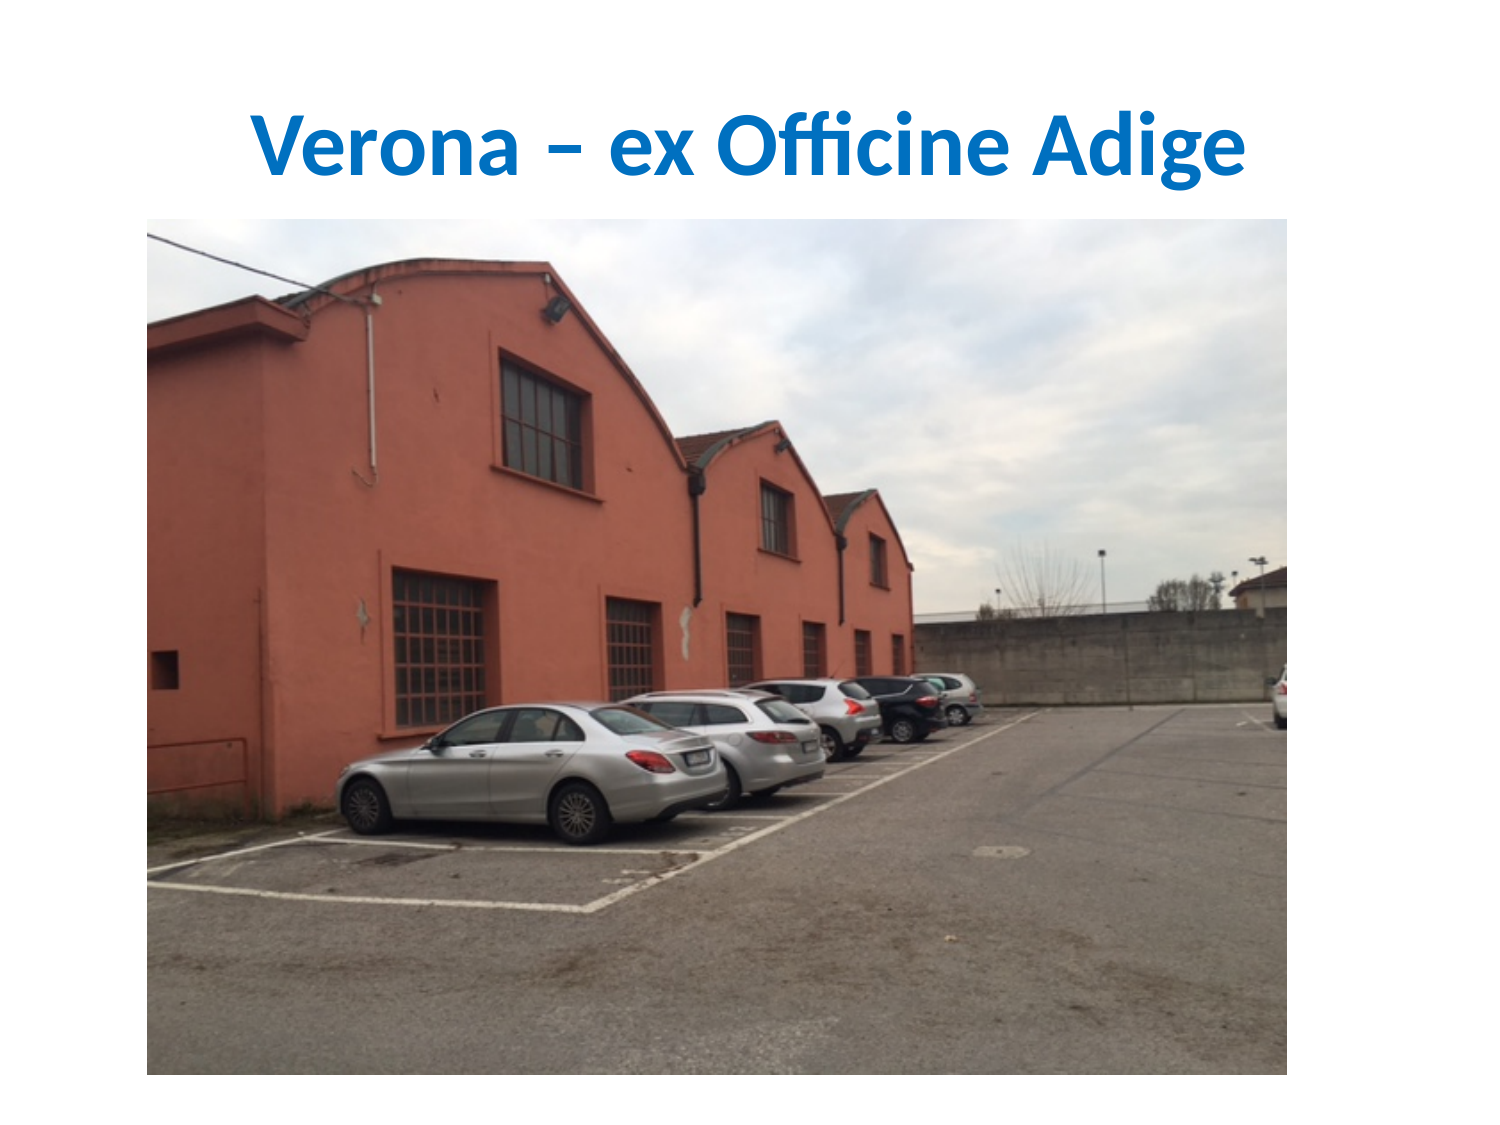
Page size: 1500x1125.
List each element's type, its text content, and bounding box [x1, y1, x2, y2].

title Verona – ex Officine Adige [75, 45, 1425, 233]
picture [147, 219, 1287, 1075]
